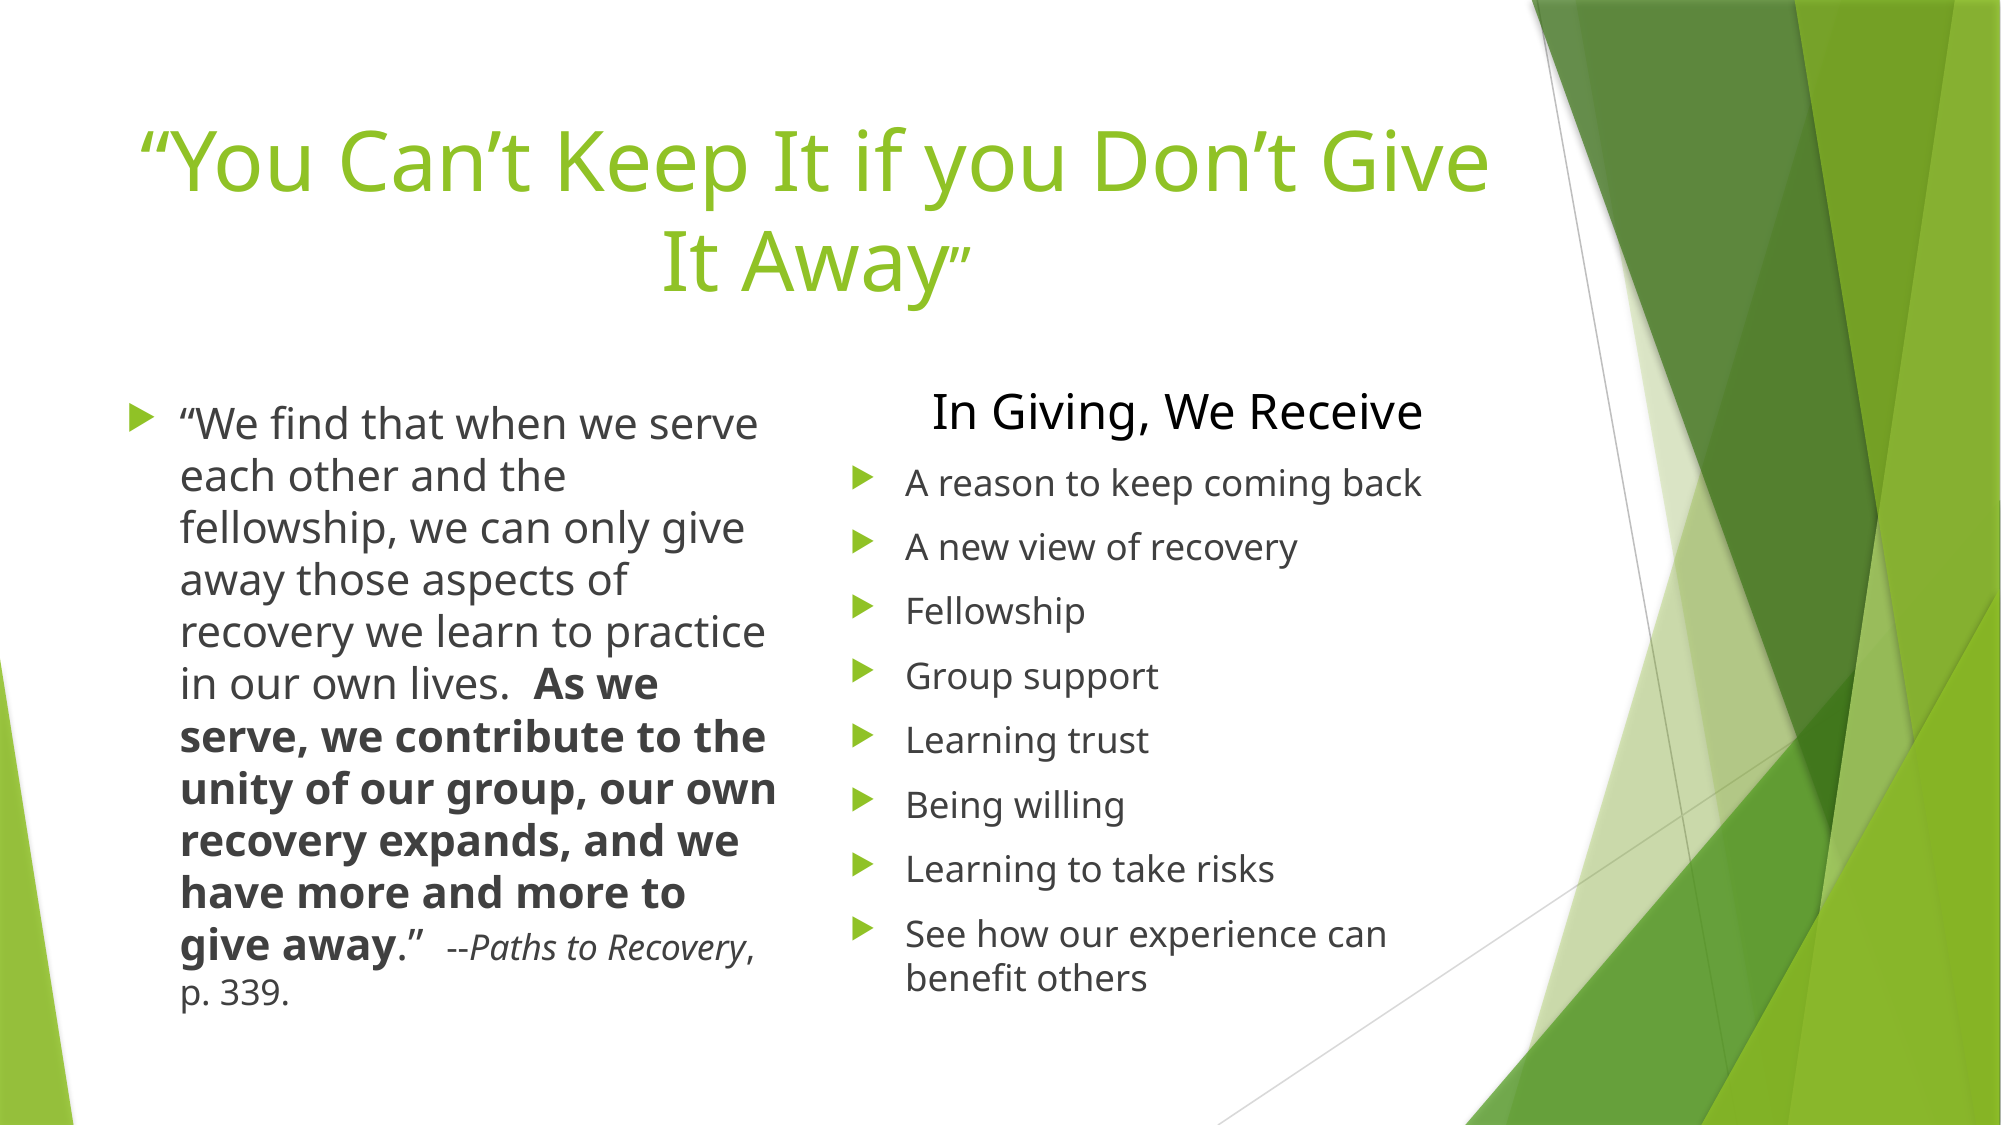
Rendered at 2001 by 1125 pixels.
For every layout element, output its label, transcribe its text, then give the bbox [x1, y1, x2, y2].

list “We find that when we serve each other and the fellowship, we can only give away those aspects of recovery we learn to practice in our own lives. As we serve, we contribute to the unity of our group, our own recovery expands, and we have more and more to give away.” --Paths to Recovery, p. 339. [111, 388, 798, 1025]
list In Giving, We Receive A reason to keep coming back A new view of recovery Fellowship Group support Learning trust Being willing Learning to take risks See how our experience can benefit others [834, 372, 1522, 1010]
title “You Can’t Keep It if you Don’t Give It Away” [111, 99, 1522, 317]
